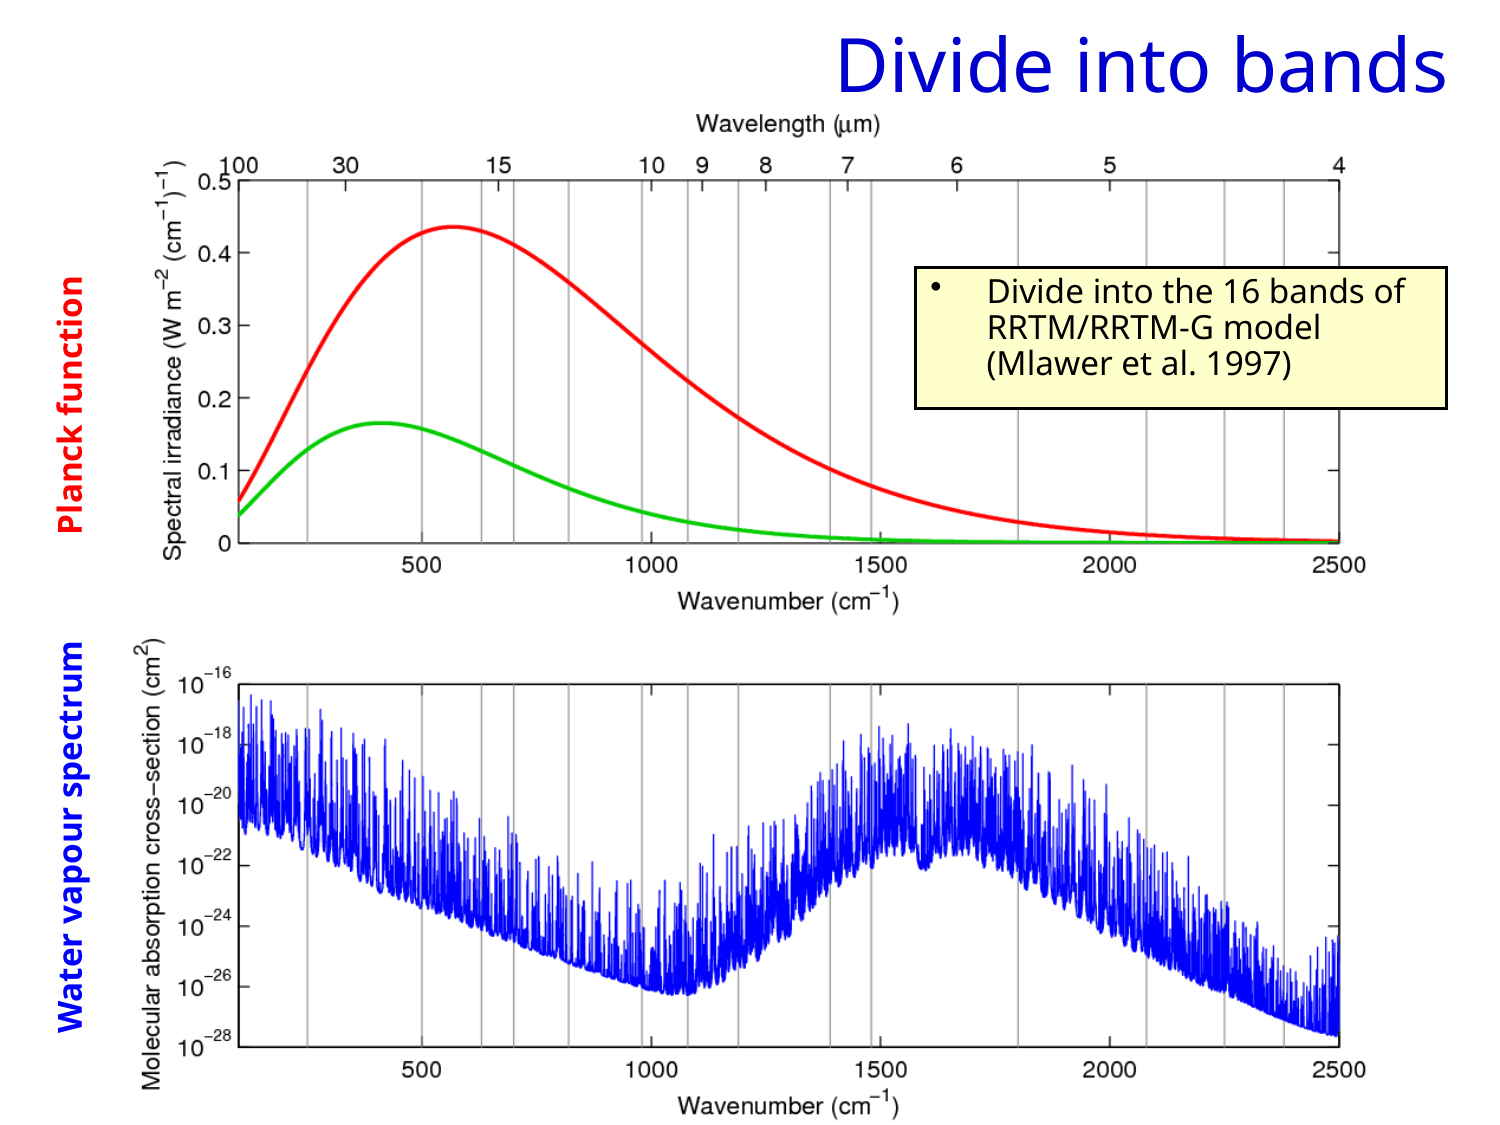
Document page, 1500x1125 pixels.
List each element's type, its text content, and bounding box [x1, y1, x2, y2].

text_box Water vapour spectrum Planck function [41, 260, 96, 1049]
picture [123, 93, 1377, 1125]
title Divide into bands [38, 0, 1464, 126]
list Divide into the 16 bands of RRTM/RRTM-G model (Mlawer et al. 1997) [1382, 266, 1448, 410]
